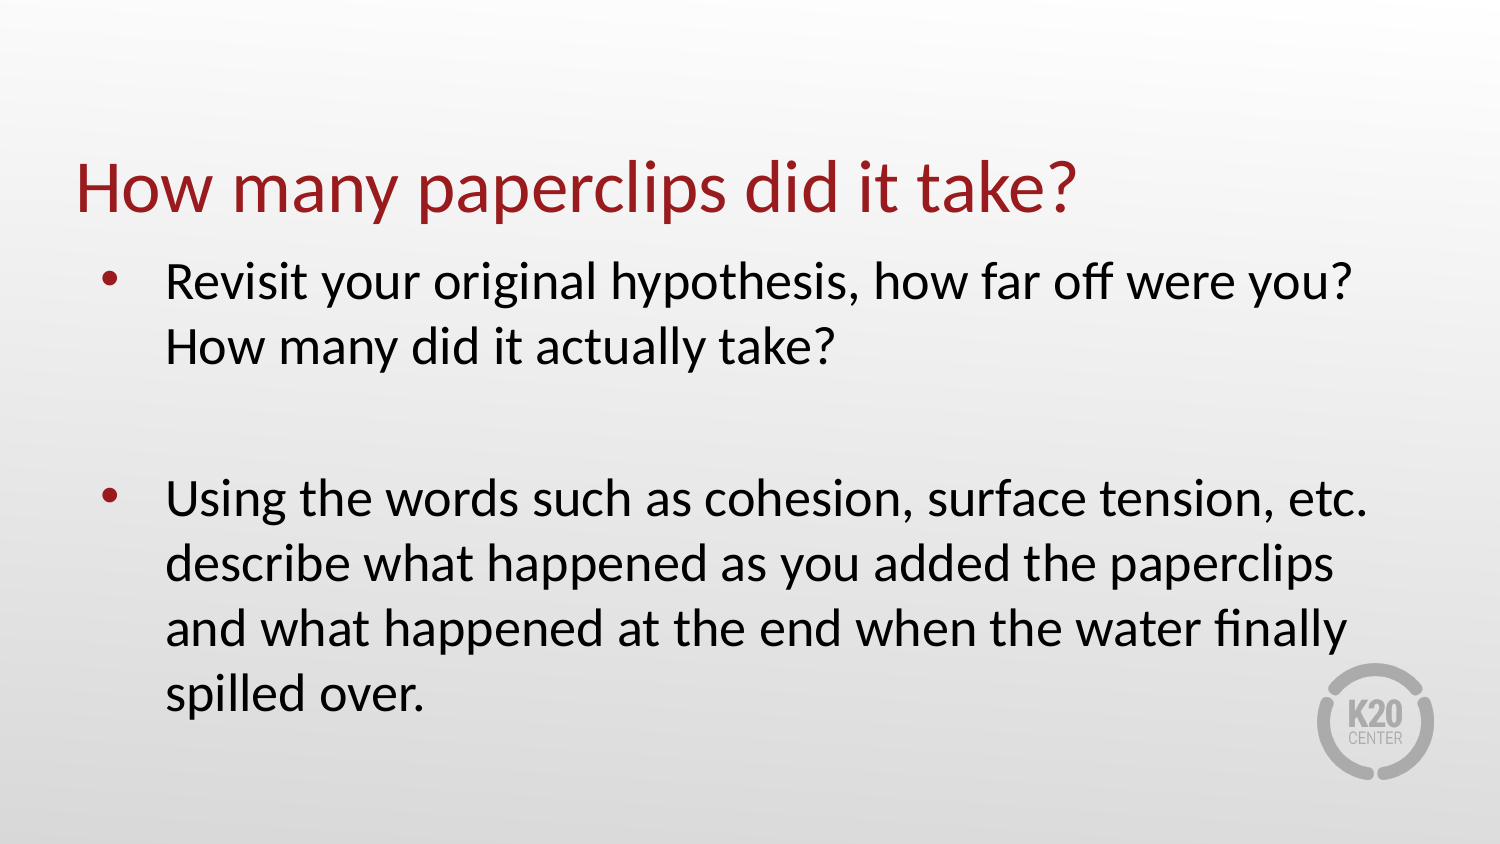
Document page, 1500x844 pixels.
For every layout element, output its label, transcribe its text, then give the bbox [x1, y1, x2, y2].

list Revisit your original hypothesis, how far off were you? How many did it actually take? Using the words such as cohesion, surface tension, etc. describe what happened as you added the paperclips and what happened at the end when the water finally spilled over. [75, 238, 1425, 779]
title How many paperclips did it take? [75, 86, 1425, 228]
picture [1300, 646, 1451, 797]
